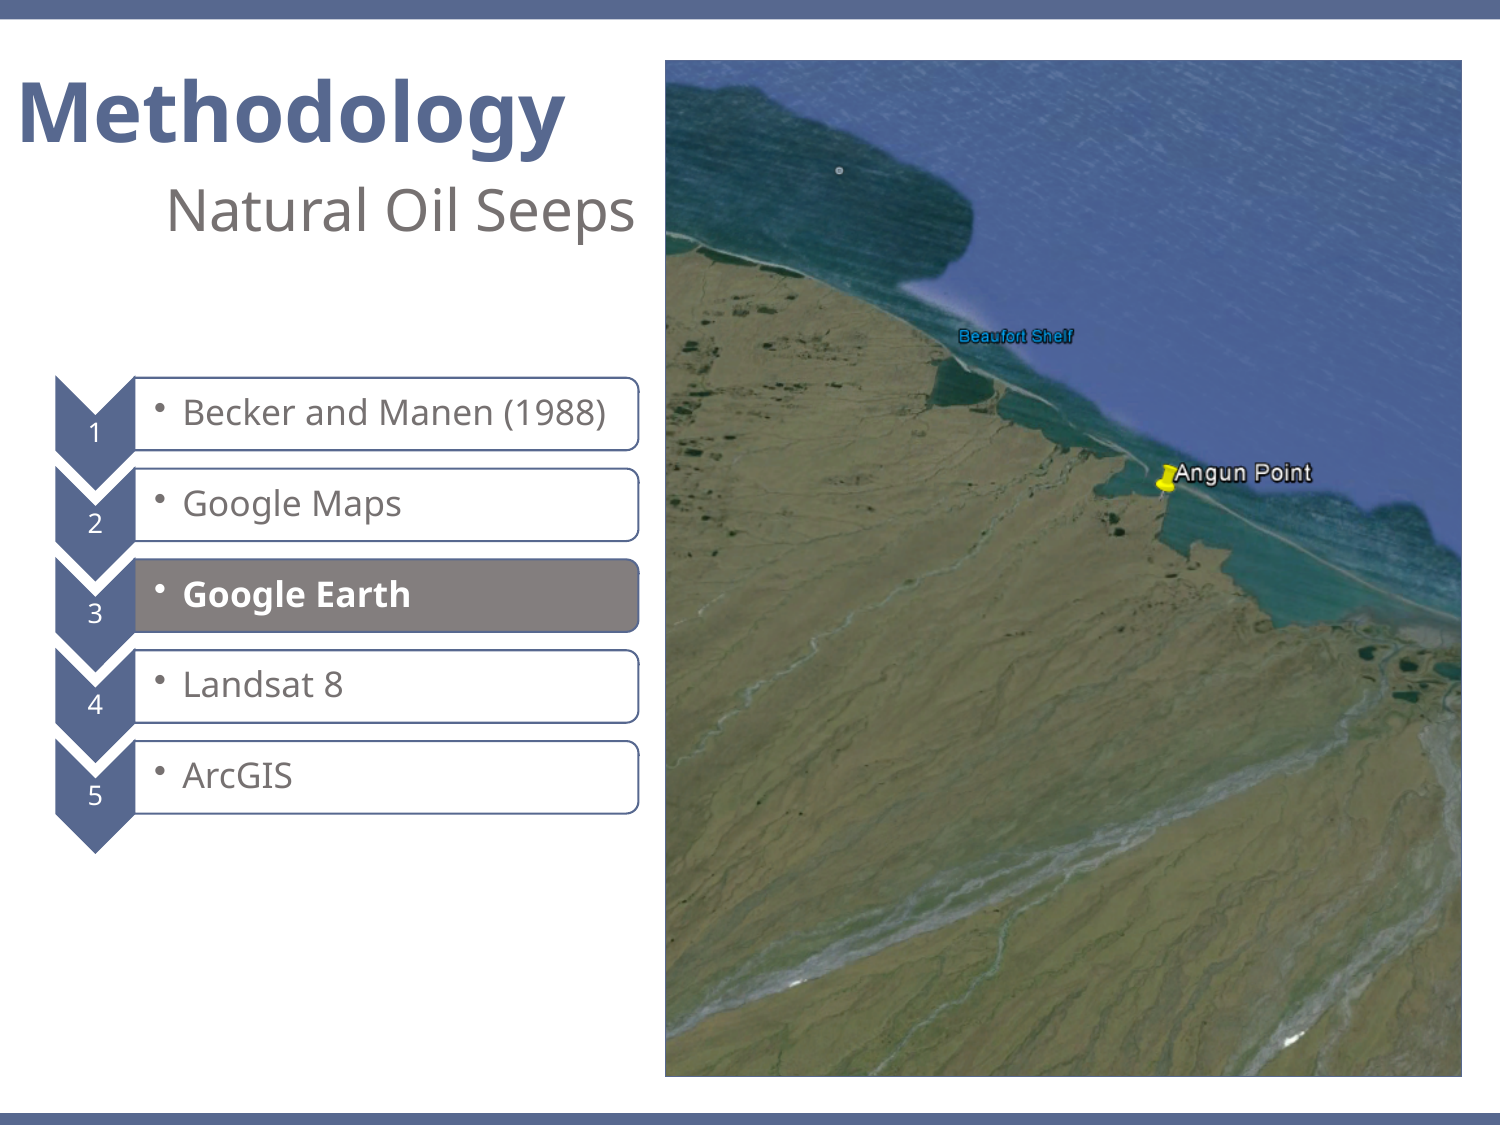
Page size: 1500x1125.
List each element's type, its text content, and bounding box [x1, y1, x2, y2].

picture [665, 60, 1461, 1078]
list Methodology Natural Oil Seeps [0, 32, 755, 252]
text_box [56, 377, 639, 853]
